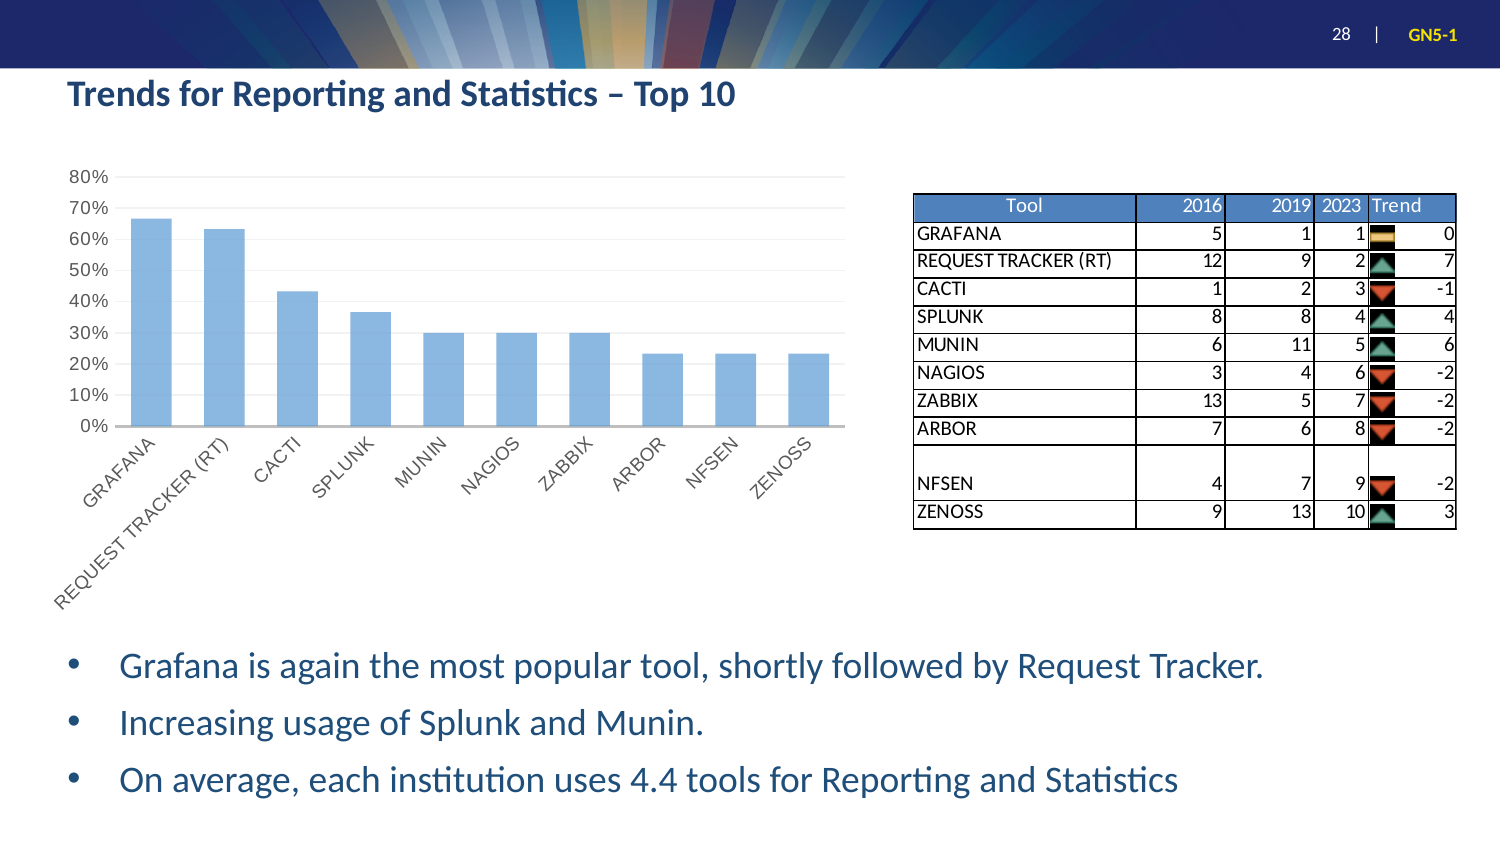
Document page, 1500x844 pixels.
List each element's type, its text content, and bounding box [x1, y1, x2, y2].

picture [0, 0, 1266, 69]
picture [912, 193, 1459, 531]
list Grafana is again the most popular tool, shortly followed by Request Tracker. Increasing usage of Splunk and Munin. On average, each institution uses 4.4 tools for Reporting and Statistics [33, 640, 1500, 844]
title Trends for Reporting and Statistics – Top 10 [55, 48, 1371, 141]
chart [32, 156, 863, 625]
